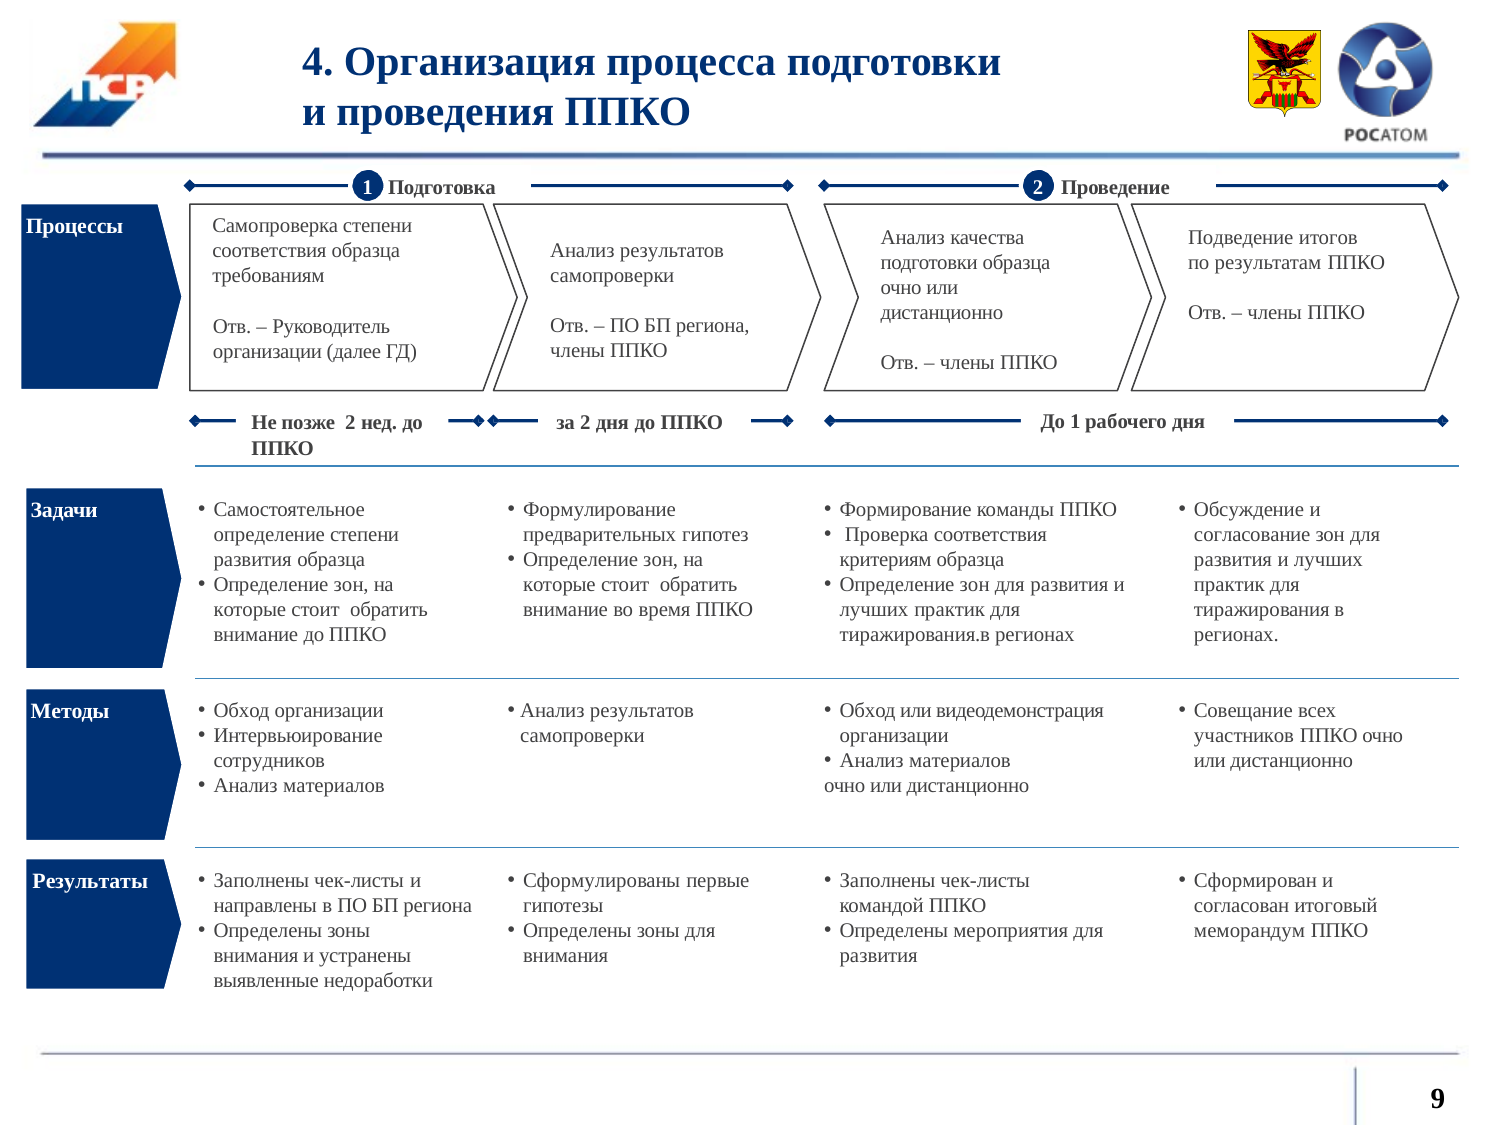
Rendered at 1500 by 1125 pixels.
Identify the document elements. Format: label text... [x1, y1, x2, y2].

text_box Анализ результатов самопроверки [505, 697, 717, 748]
text_box Обсуждение и согласование зон для развития и лучших практик для тиражирования в регионах. [1176, 495, 1408, 646]
text_box Обход или видеодемонстрация организации Анализ материалов очно или дистанционно [822, 697, 1155, 798]
text_box [350, 167, 381, 204]
text_box Формирование команды ППКО Проверка соответствия критериям образца Определение зон для развития и лучших практик для тиражирования.в регионах [822, 495, 1147, 646]
text_box До 1 рабочего дня [1038, 407, 1289, 433]
text_box Обход организации Интервьюирование сотрудников Анализ материалов [196, 697, 408, 798]
text_box [1020, 400, 1235, 442]
text_box Формулирование предварительных гипотез Определение зон, на которые стоит обратить внимание во время ППКО [505, 495, 783, 621]
text_box Процессы [23, 211, 155, 238]
text_box [817, 179, 1020, 192]
text_box Задачи [28, 495, 125, 522]
text_box [188, 414, 235, 428]
text_box [19, 202, 184, 391]
text_box [183, 179, 350, 192]
text_box Отв. – ПО БП региона, члены ППКО [548, 311, 773, 362]
text_box 2 Проведение [1030, 173, 1201, 200]
text_box [24, 486, 184, 670]
text_box [538, 400, 751, 442]
text_box Отв. – члены ППКО [1186, 298, 1379, 324]
text_box [751, 414, 794, 428]
slide_number 9 [1426, 1079, 1458, 1125]
text_box Совещание всех участников ППКО очно или дистанционно [1176, 697, 1421, 798]
text_box [371, 165, 531, 206]
text_box [493, 204, 821, 391]
text_box Самопроверка степени соответствия образца требованиям [210, 211, 429, 287]
text_box [1216, 179, 1449, 192]
text_box Методы [28, 697, 125, 724]
text_box [24, 857, 184, 991]
text_box [449, 414, 485, 428]
text_box Анализ качества подготовки образца очно или дистанционно [878, 223, 1077, 324]
text_box [823, 414, 1020, 428]
text_box Подведение итогов по результатам ППКО [1186, 223, 1403, 274]
text_box Самостоятельное определение степени развития образца Определение зон, на которые стоит обратить внимание до ППКО [196, 495, 466, 646]
text_box Заполнены чек-листы и направлены в ПО БП региона Определены зоны внимания и устранены выявленные недоработки [196, 866, 494, 992]
text_box Заполнены чек-листы командой ППКО Определены мероприятия для развития [822, 866, 1140, 967]
text_box [531, 179, 794, 192]
text_box Отв. – Руководитель организации (далее ГД) [210, 312, 446, 363]
text_box [824, 204, 1152, 391]
text_box [1289, 414, 1449, 428]
title 4. Организация процесса подготовки и проведения ППКО [300, 33, 1321, 222]
text_box 1 Подготовка [360, 173, 514, 200]
picture [0, 0, 1500, 1125]
text_box Сформулированы первые гипотезы Определены зоны для внимания [505, 866, 779, 967]
text_box Не позже 2 нед. до ППКО [249, 409, 435, 460]
text_box Результаты [30, 866, 162, 894]
text_box Отв. – члены ППКО [878, 348, 1071, 374]
text_box [235, 400, 449, 441]
text_box [1131, 204, 1459, 391]
text_box [487, 414, 538, 428]
text_box [1046, 165, 1216, 206]
text_box [24, 687, 184, 842]
text_box Анализ результатов самопроверки [548, 236, 747, 287]
text_box [1020, 167, 1051, 204]
text_box за 2 дня до ППКО [554, 409, 735, 435]
text_box Сформирован и согласован итоговый меморандум ППКО [1176, 866, 1438, 942]
text_box [189, 204, 518, 391]
